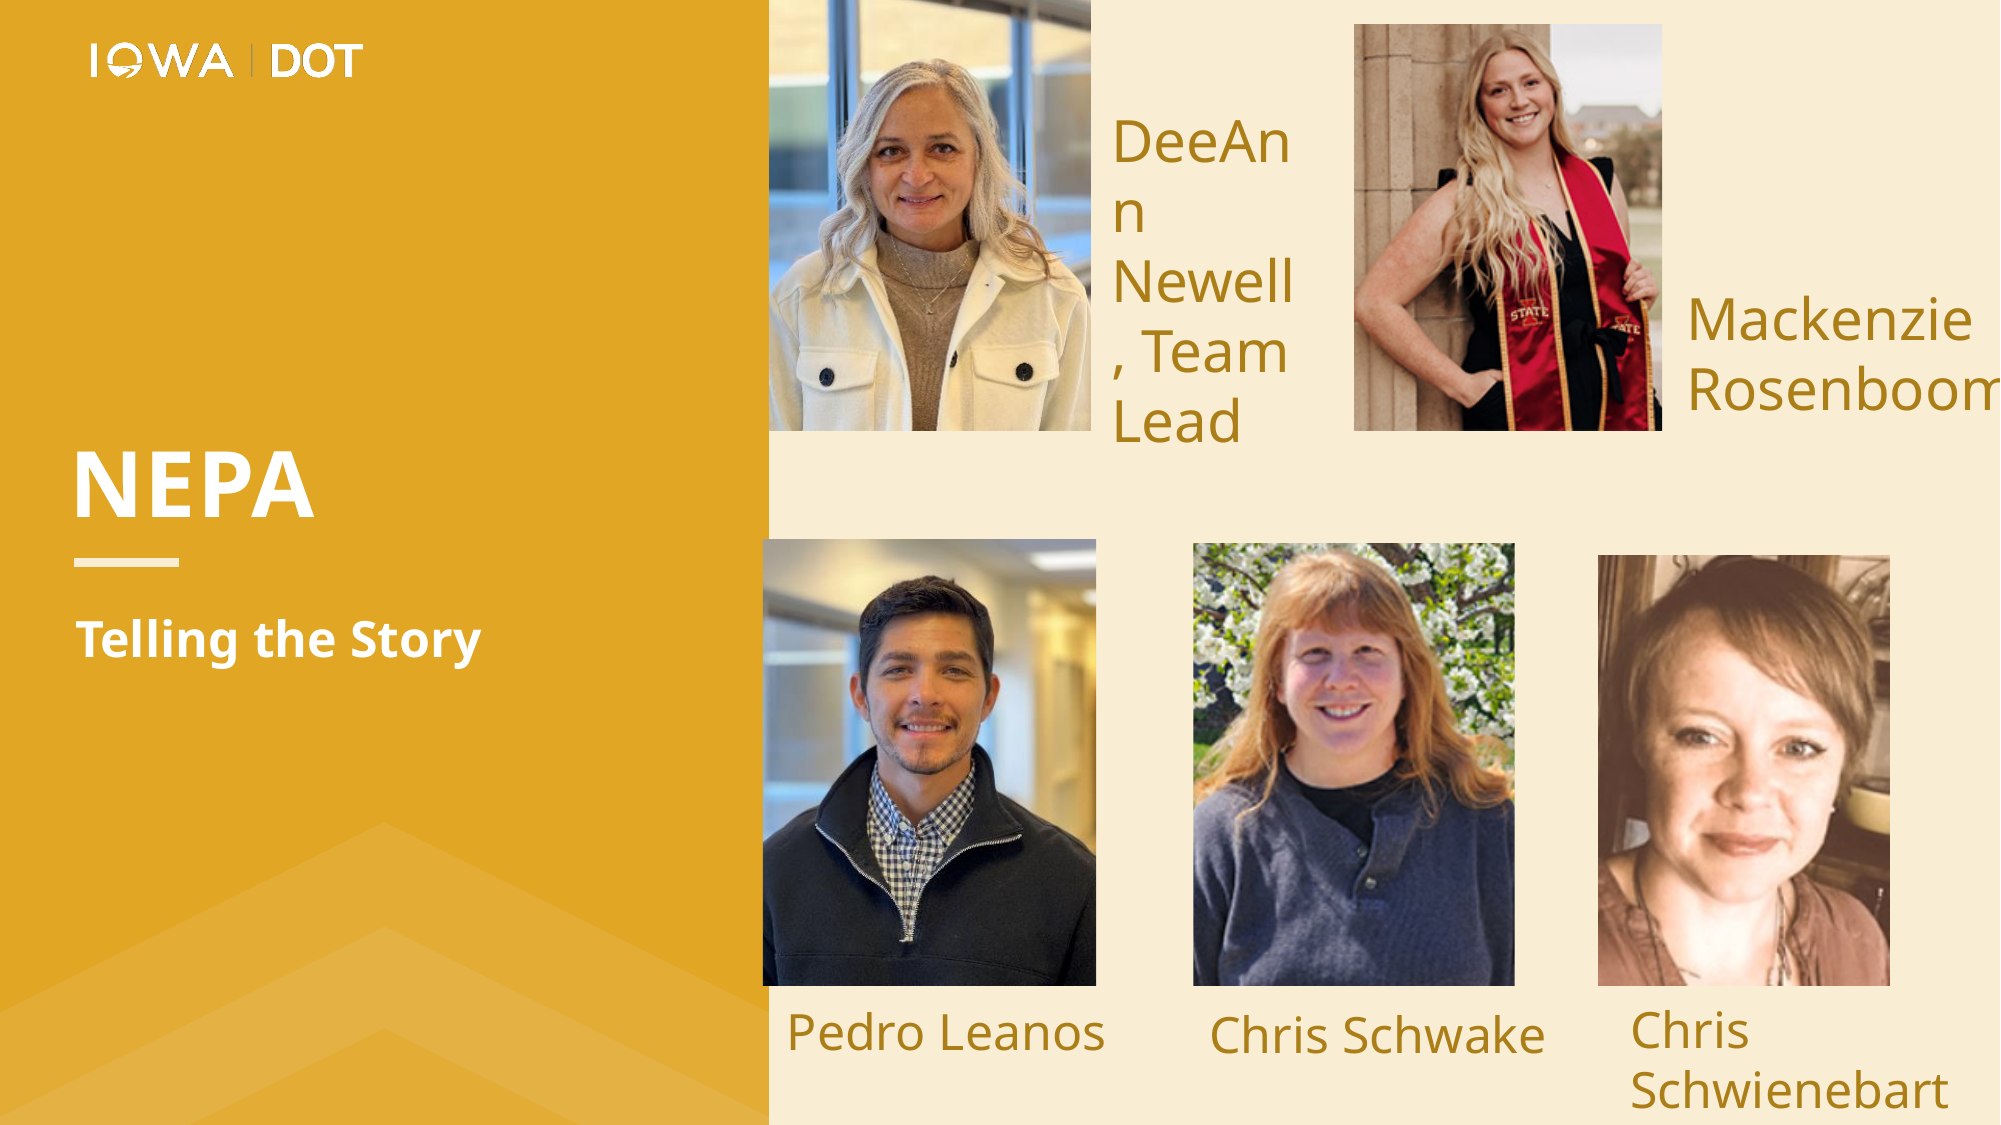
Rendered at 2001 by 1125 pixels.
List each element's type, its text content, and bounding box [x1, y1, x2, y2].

text_box Chris Schwake [1194, 996, 1570, 1072]
picture [1598, 555, 1890, 986]
picture [70, 22, 384, 101]
text_box NEPA [0, 418, 763, 543]
picture [762, 539, 1097, 986]
text_box Mackenzie Rosenboom [1671, 274, 2000, 430]
picture [1353, 24, 1663, 431]
picture [1193, 543, 1515, 986]
text_box Telling the Story [0, 599, 762, 675]
text_box DeeAnn Newell, Team Lead [1096, 96, 1323, 462]
text_box Chris Schwienebart [1615, 991, 1992, 1125]
picture [768, 0, 1091, 431]
text_box Pedro Leanos [772, 993, 1148, 1068]
